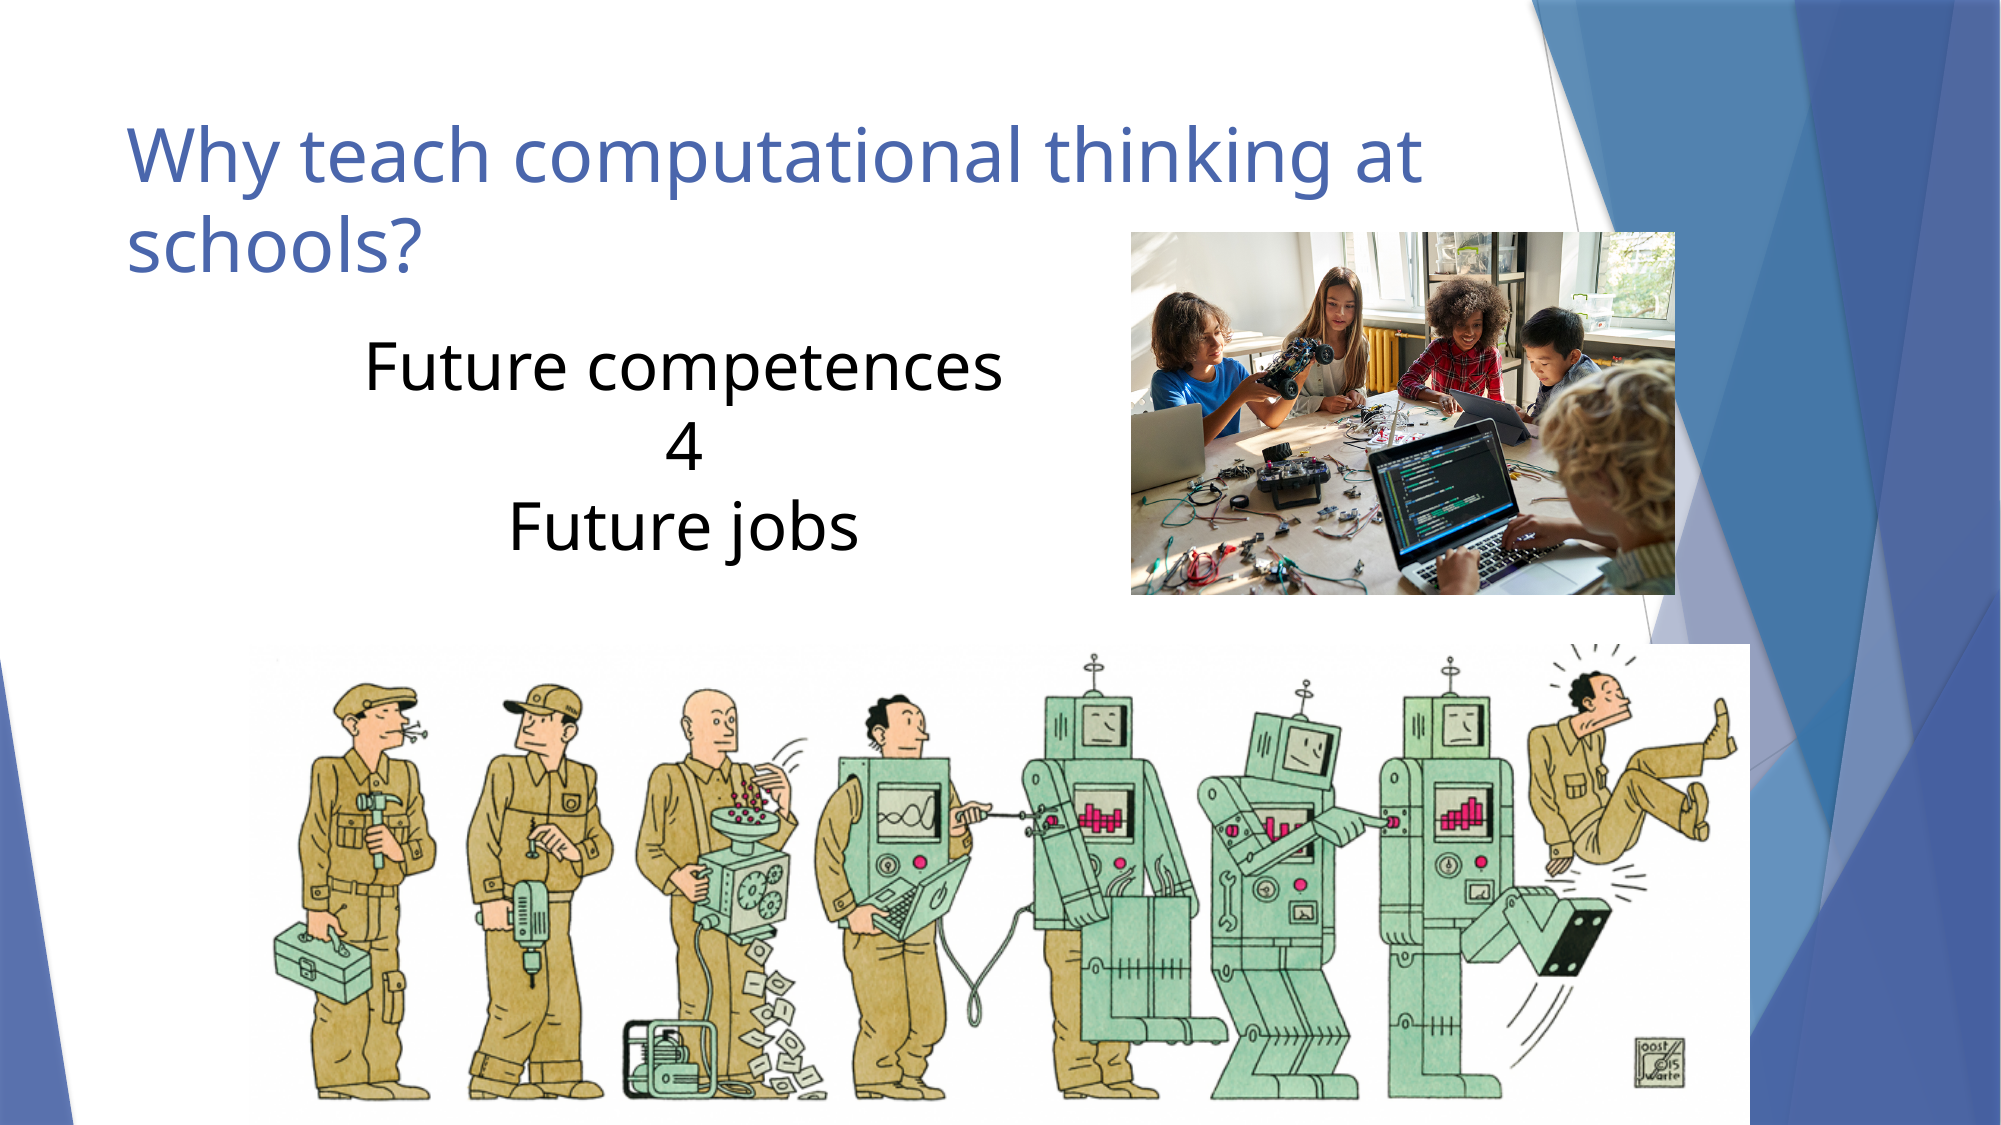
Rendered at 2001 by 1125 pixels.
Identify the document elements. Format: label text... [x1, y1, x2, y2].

text_box Future competences 4 Future jobs [349, 316, 1020, 571]
title Why teach computational thinking at schools? [111, 99, 1522, 317]
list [1131, 232, 1676, 596]
picture [249, 643, 1751, 1125]
